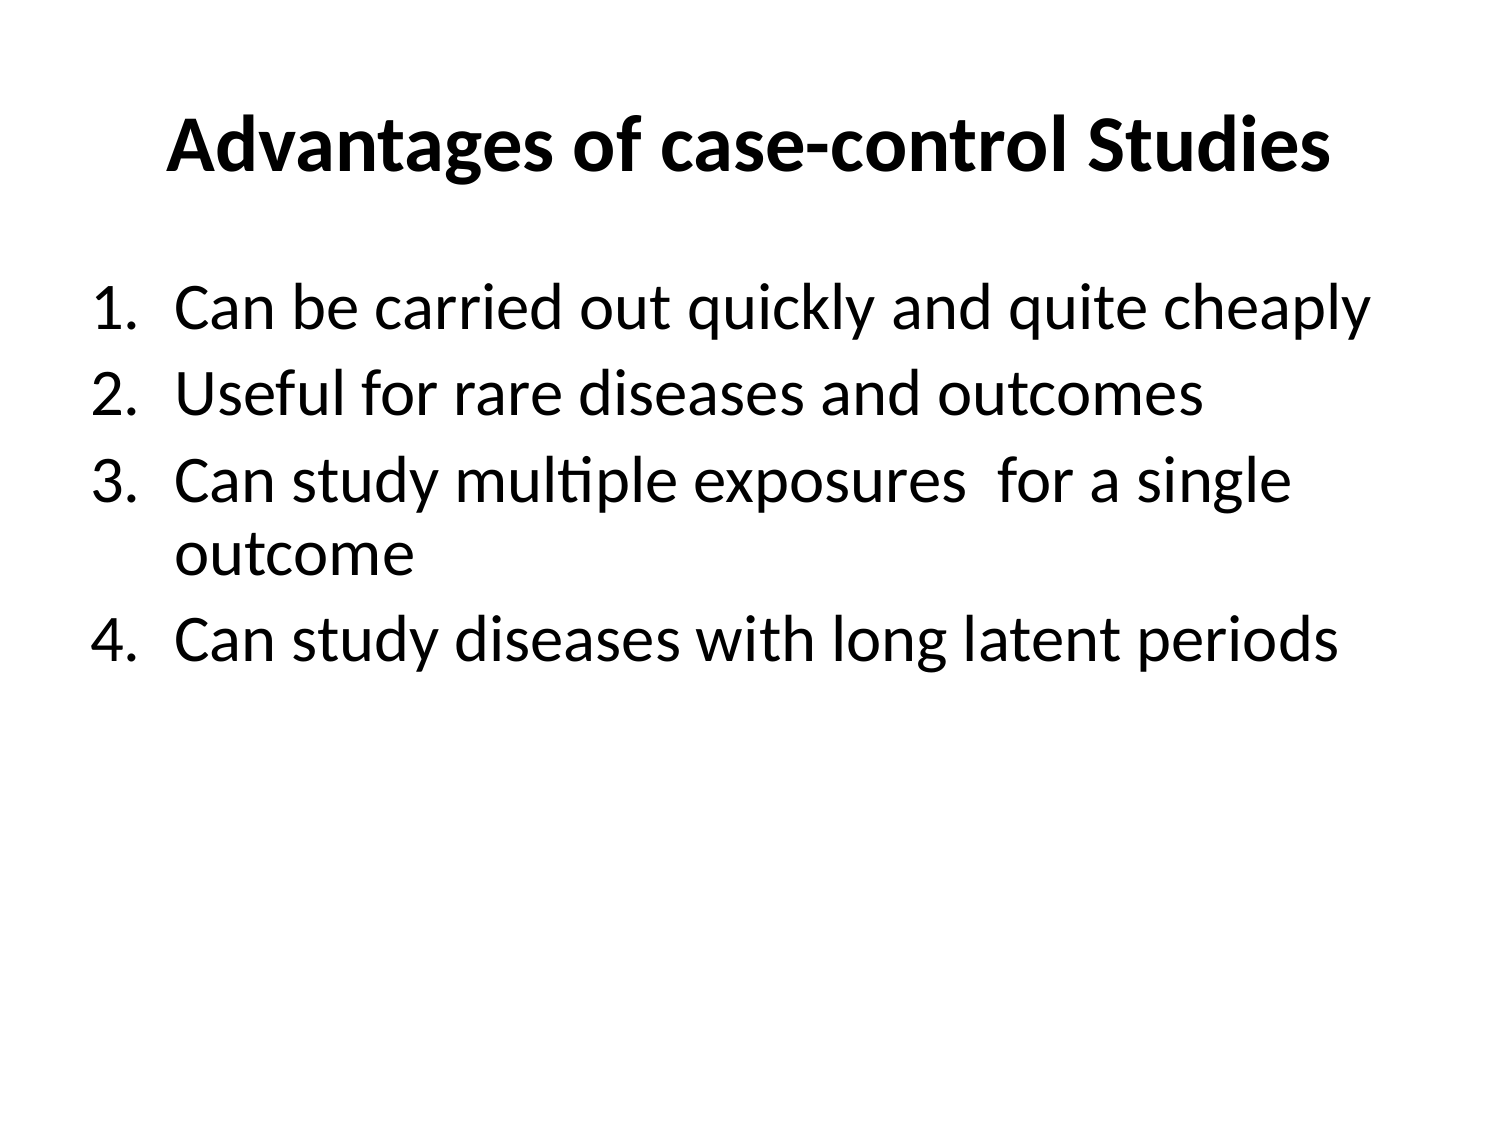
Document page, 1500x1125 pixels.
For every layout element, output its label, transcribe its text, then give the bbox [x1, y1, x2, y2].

title Advantages of case-control Studies [75, 45, 1425, 233]
list Can be carried out quickly and quite cheaply Useful for rare diseases and outcomes Can study multiple exposures for a single outcome Can study diseases with long latent periods [75, 262, 1425, 1005]
